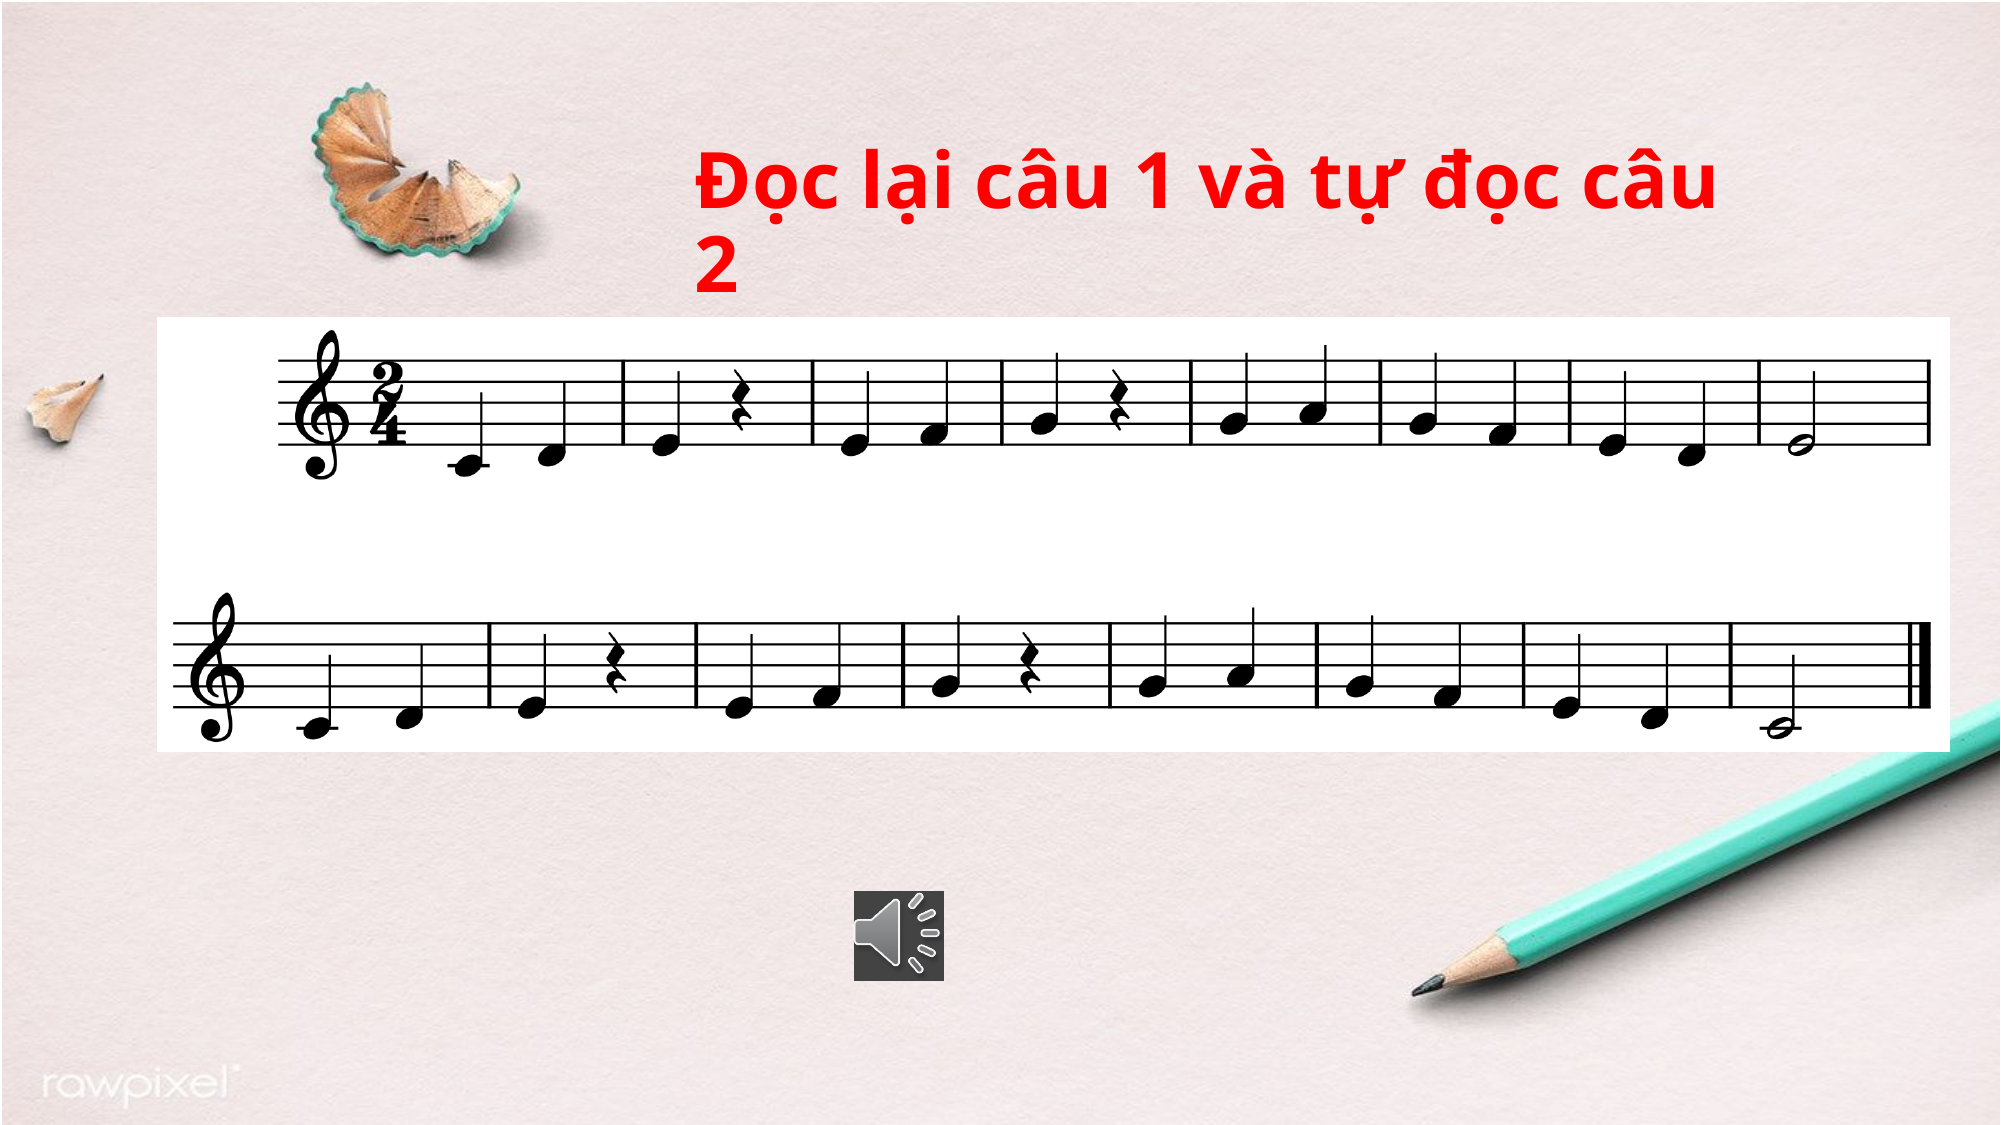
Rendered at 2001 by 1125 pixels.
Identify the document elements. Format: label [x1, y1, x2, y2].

picture [157, 317, 1950, 752]
list [2, 2, 2000, 1125]
picture [853, 889, 946, 982]
